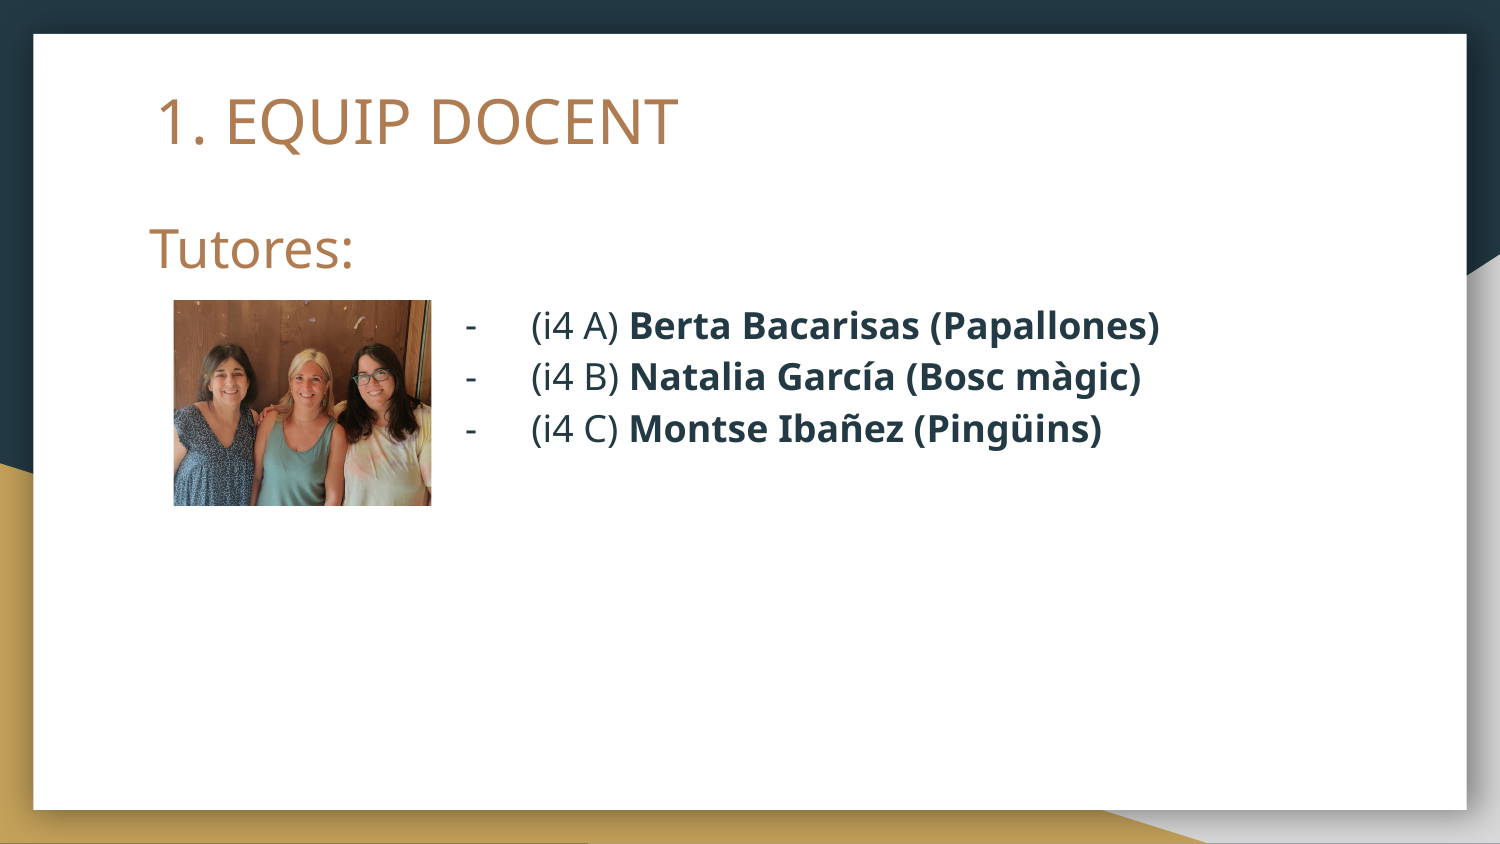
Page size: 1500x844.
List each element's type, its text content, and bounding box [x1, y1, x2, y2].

picture [173, 299, 432, 506]
title EQUIP DOCENT [134, 67, 1366, 225]
list (i4 A) Berta Bacarisas (Papallones) (i4 B) Natalia García (Bosc màgic) (i4 C) Montse Ibañez (Pingüins) [431, 279, 1181, 554]
title Tutores: [134, 198, 425, 316]
